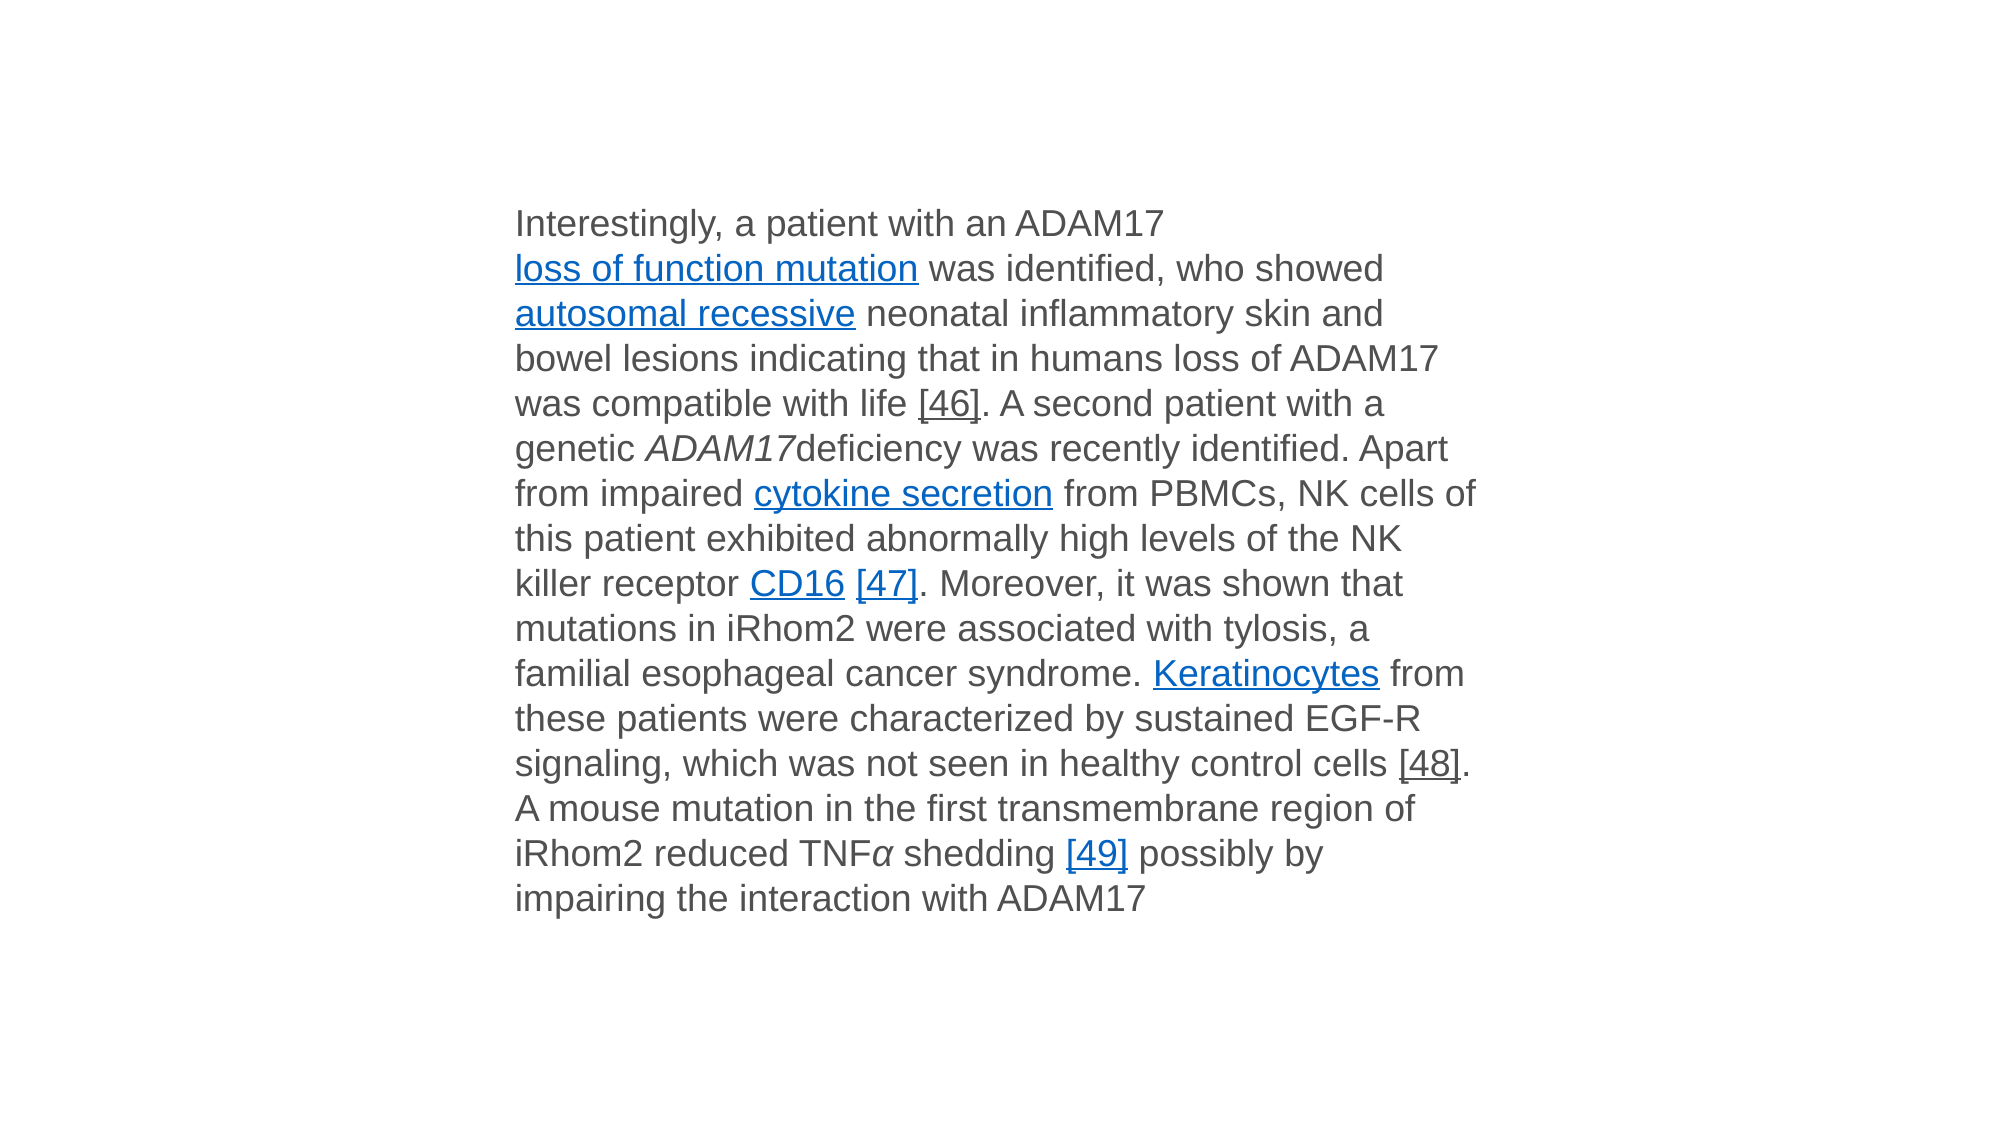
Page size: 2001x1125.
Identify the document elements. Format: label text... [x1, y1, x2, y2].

text_box Interestingly, a patient with an ADAM17 loss of function mutation was identified, who showed autosomal recessive neonatal inflammatory skin and bowel lesions indicating that in humans loss of ADAM17 was compatible with life [46]. A second patient with a genetic ADAM17deficiency was recently identified. Apart from impaired cytokine secretion from PBMCs, NK cells of this patient exhibited abnormally high levels of the NK killer receptor CD16 [47]. Moreover, it was shown that mutations in iRhom2 were associated with tylosis, a familial esophageal cancer syndrome. Keratinocytes from these patients were characterized by sustained EGF-R signaling, which was not seen in healthy control cells [48]. A mouse mutation in the first transmembrane region of iRhom2 reduced TNFα shedding [49] possibly by impairing the interaction with ADAM17 [500, 191, 1500, 927]
